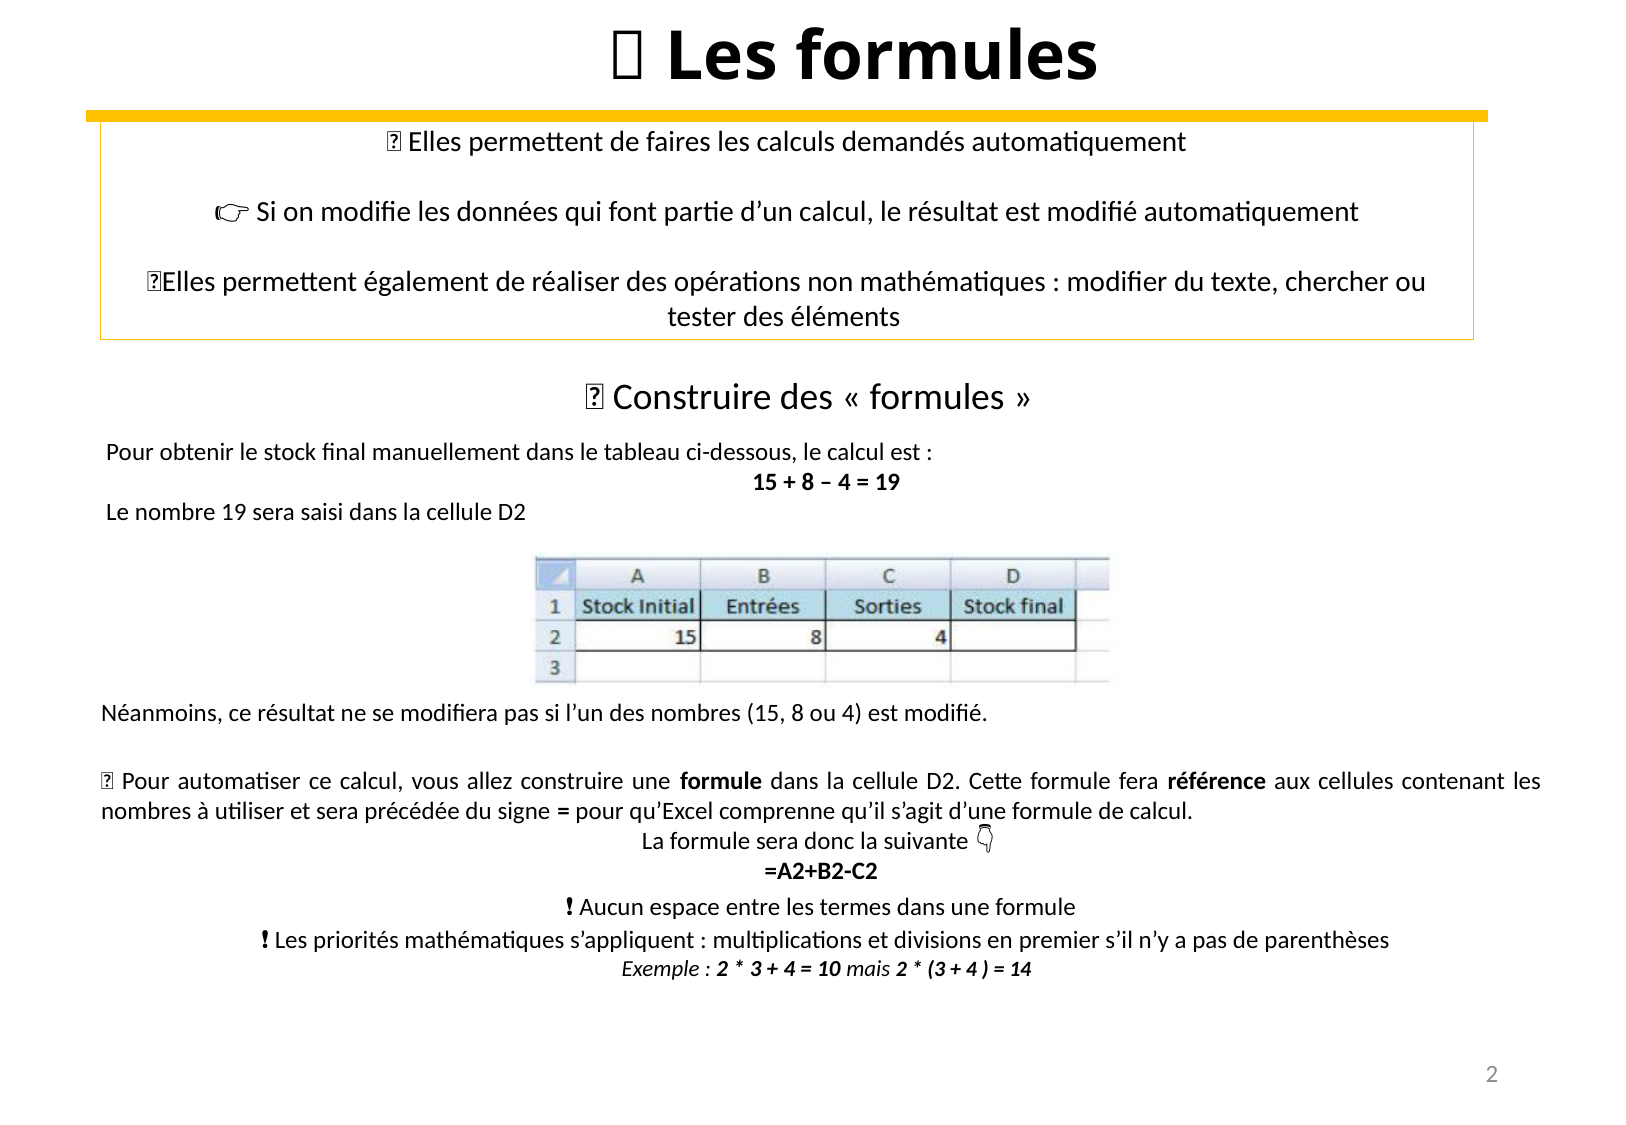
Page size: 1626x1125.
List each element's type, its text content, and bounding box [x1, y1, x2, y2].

text_box 🎉 Elles permettent de faires les calculs demandés automatiquement 👉 Si on modifie les données qui font partie d’un calcul, le résultat est modifié automatiquement 💡Elles permettent également de réaliser des opérations non mathématiques : modifier du texte, chercher ou tester des éléments [100, 117, 1474, 340]
slide_number 2 [1147, 1042, 1514, 1103]
text_box ➗ Les formules [194, 0, 1514, 147]
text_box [86, 364, 1562, 993]
